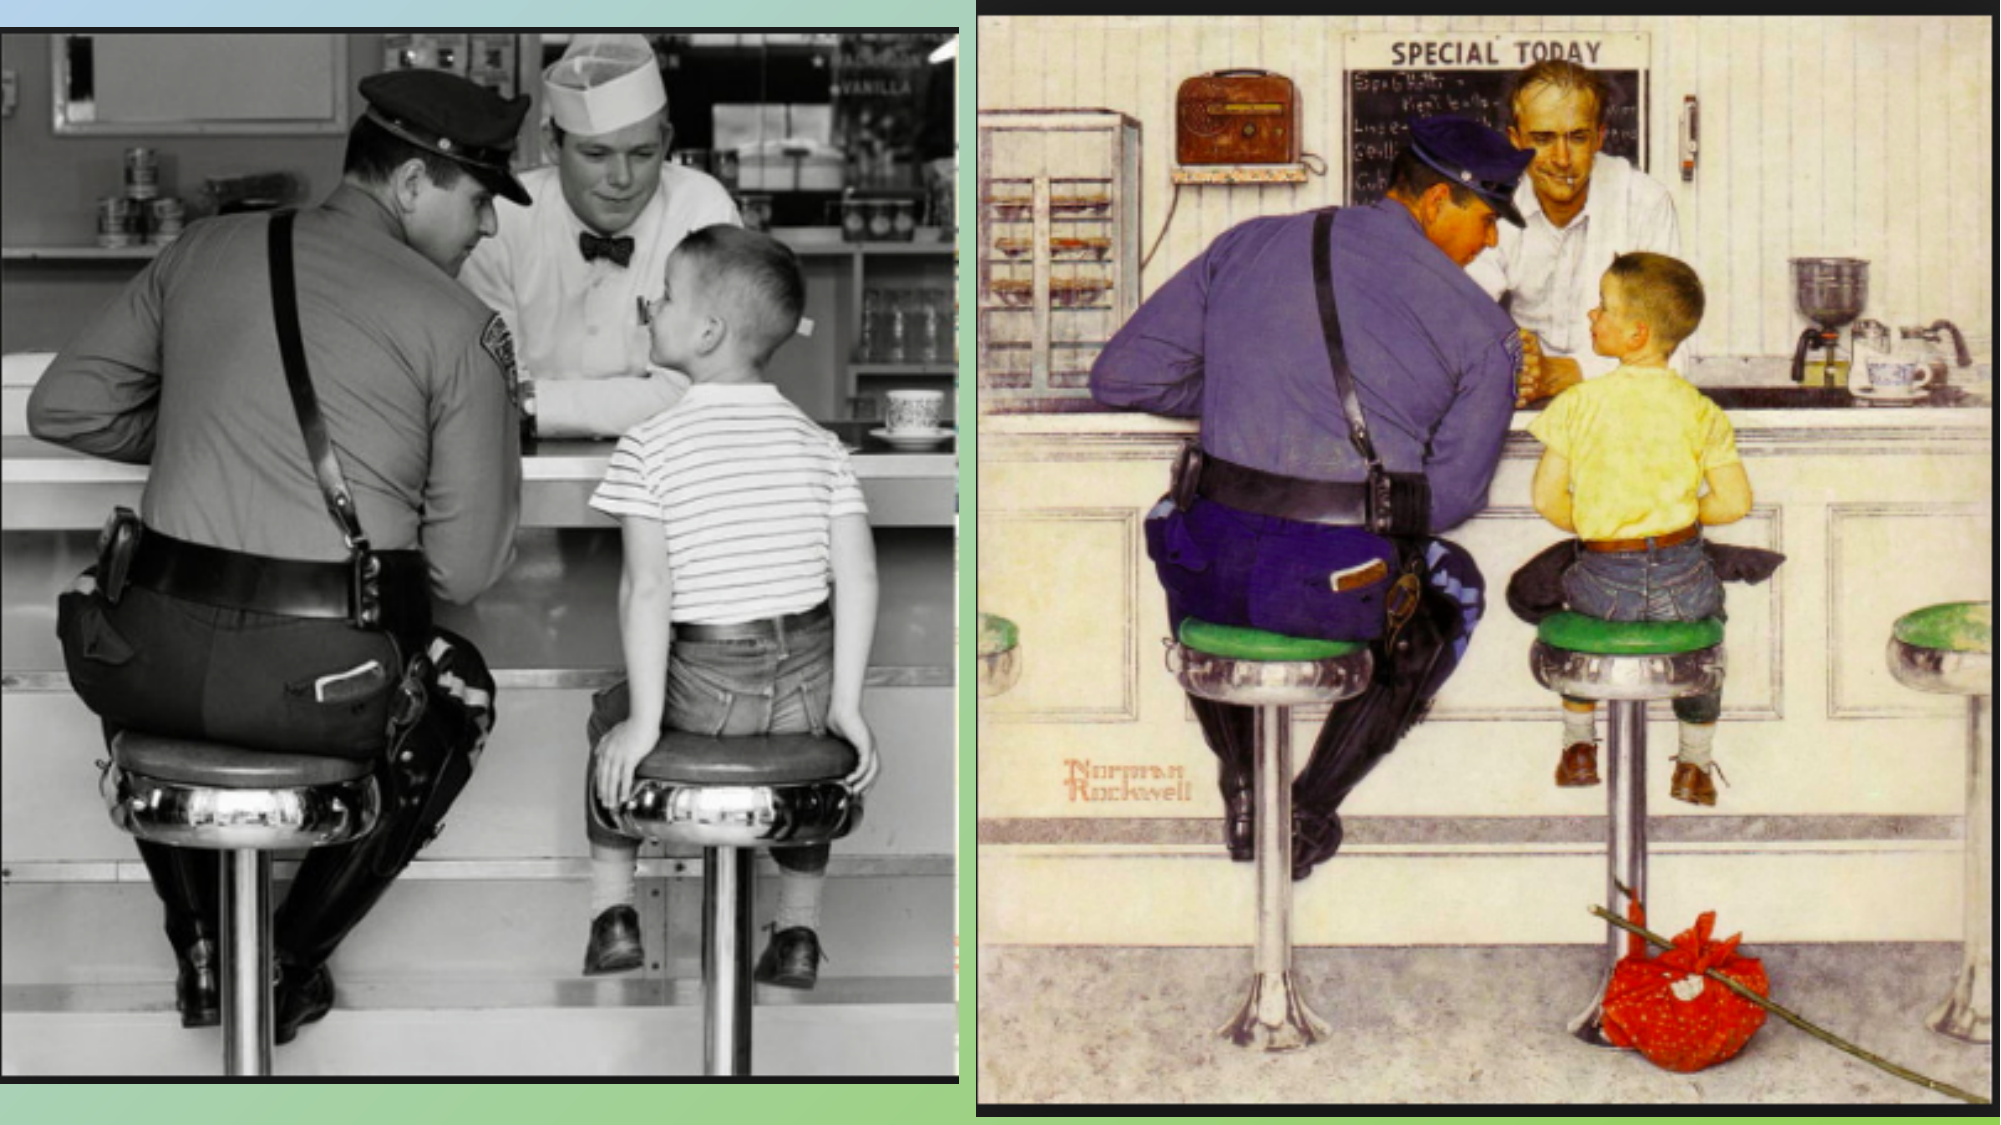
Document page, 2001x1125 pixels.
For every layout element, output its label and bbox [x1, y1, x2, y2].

list [0, 27, 959, 1084]
picture [976, 0, 2000, 1117]
